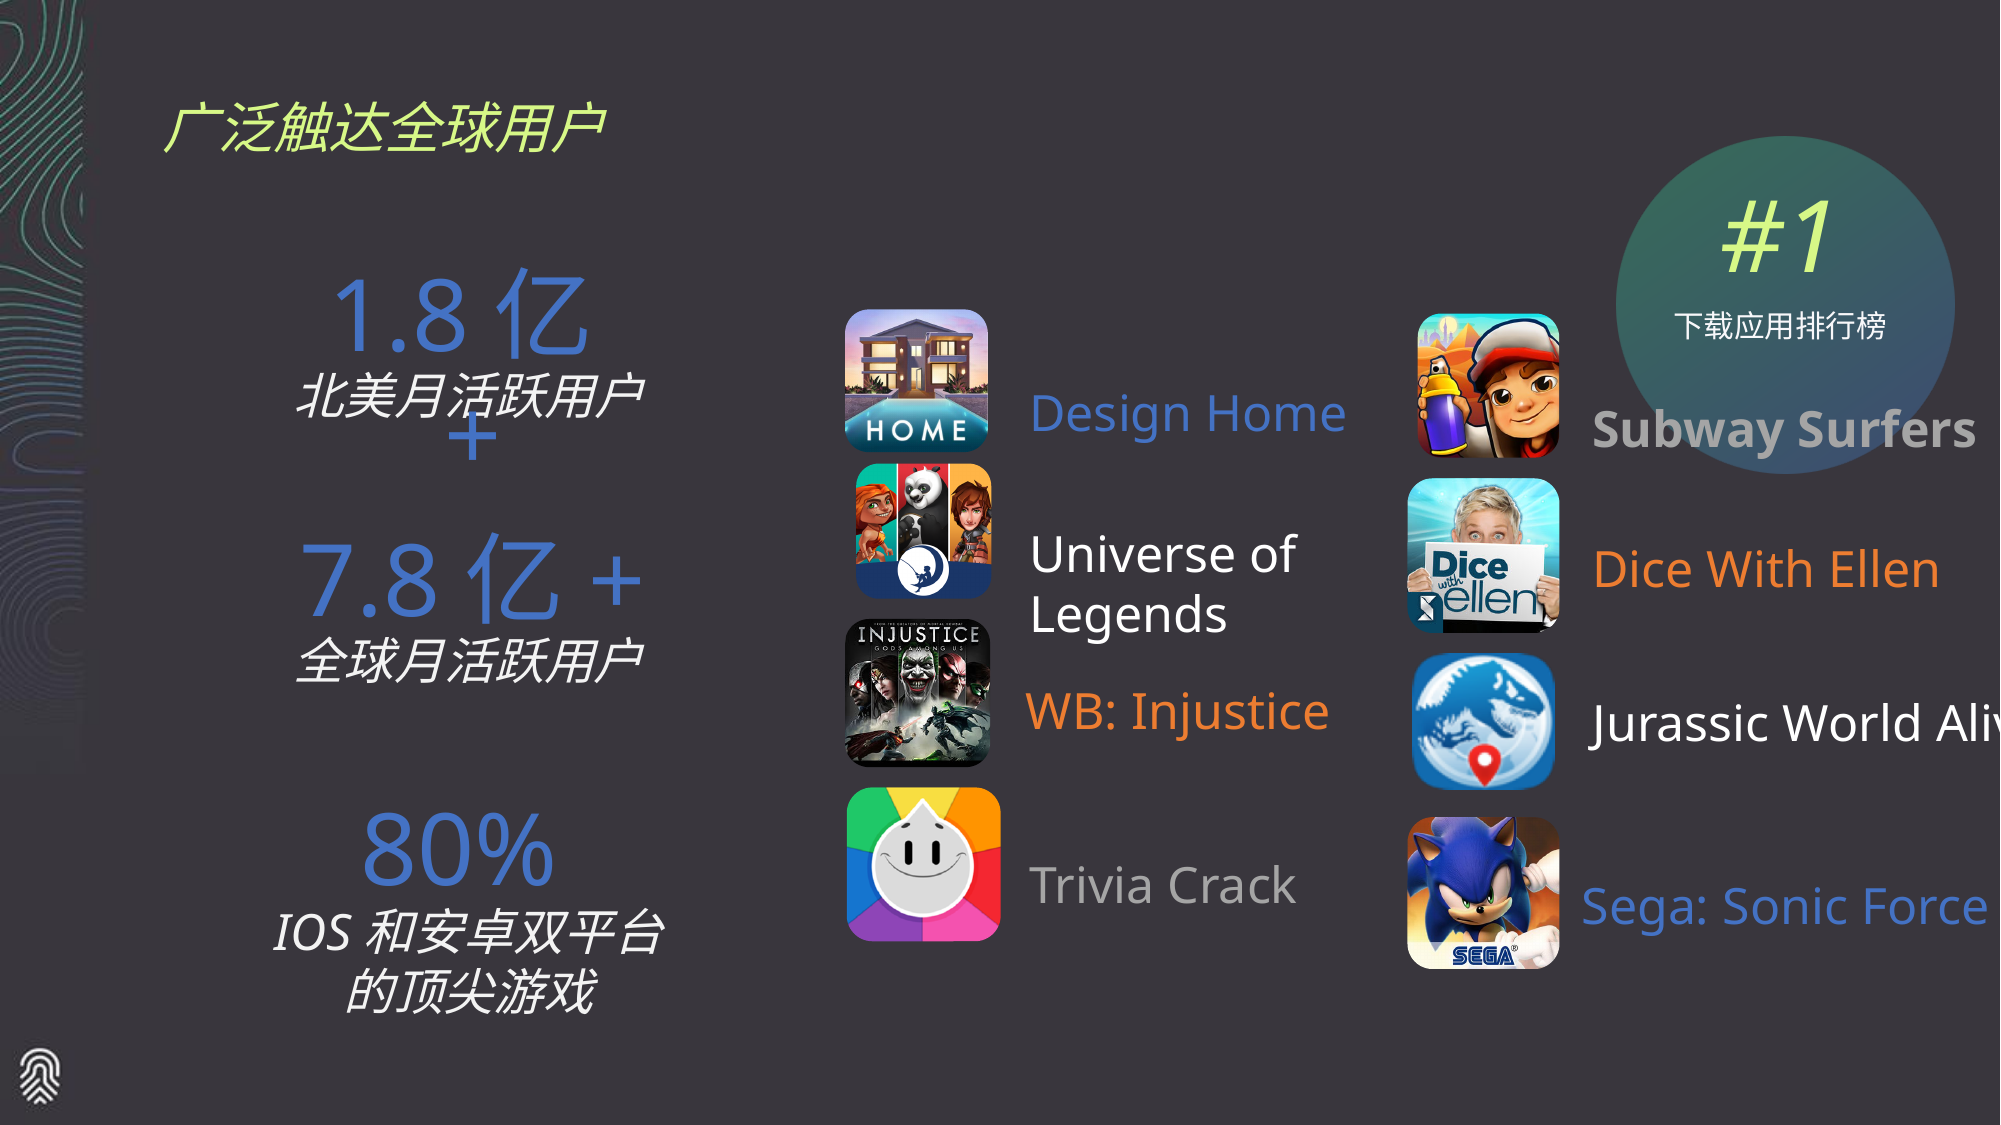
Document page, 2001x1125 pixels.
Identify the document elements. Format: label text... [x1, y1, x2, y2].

text_box Jurassic World Alive [1572, 671, 2000, 790]
title 广泛触达全球用户 [162, 86, 1436, 226]
text_box Design Home [1009, 361, 1436, 480]
text_box Sega: Sonic Force [1561, 854, 2000, 973]
text_box Dice With Ellen [1572, 517, 2000, 636]
text_box Universe of Legends [1009, 502, 1407, 621]
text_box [206, 231, 732, 1044]
picture [0, 0, 2000, 1125]
text_box WB: Injustice [1005, 659, 1412, 778]
text_box Trivia Crack [1009, 833, 1407, 952]
text_box Subway Surfers [1572, 377, 2000, 496]
